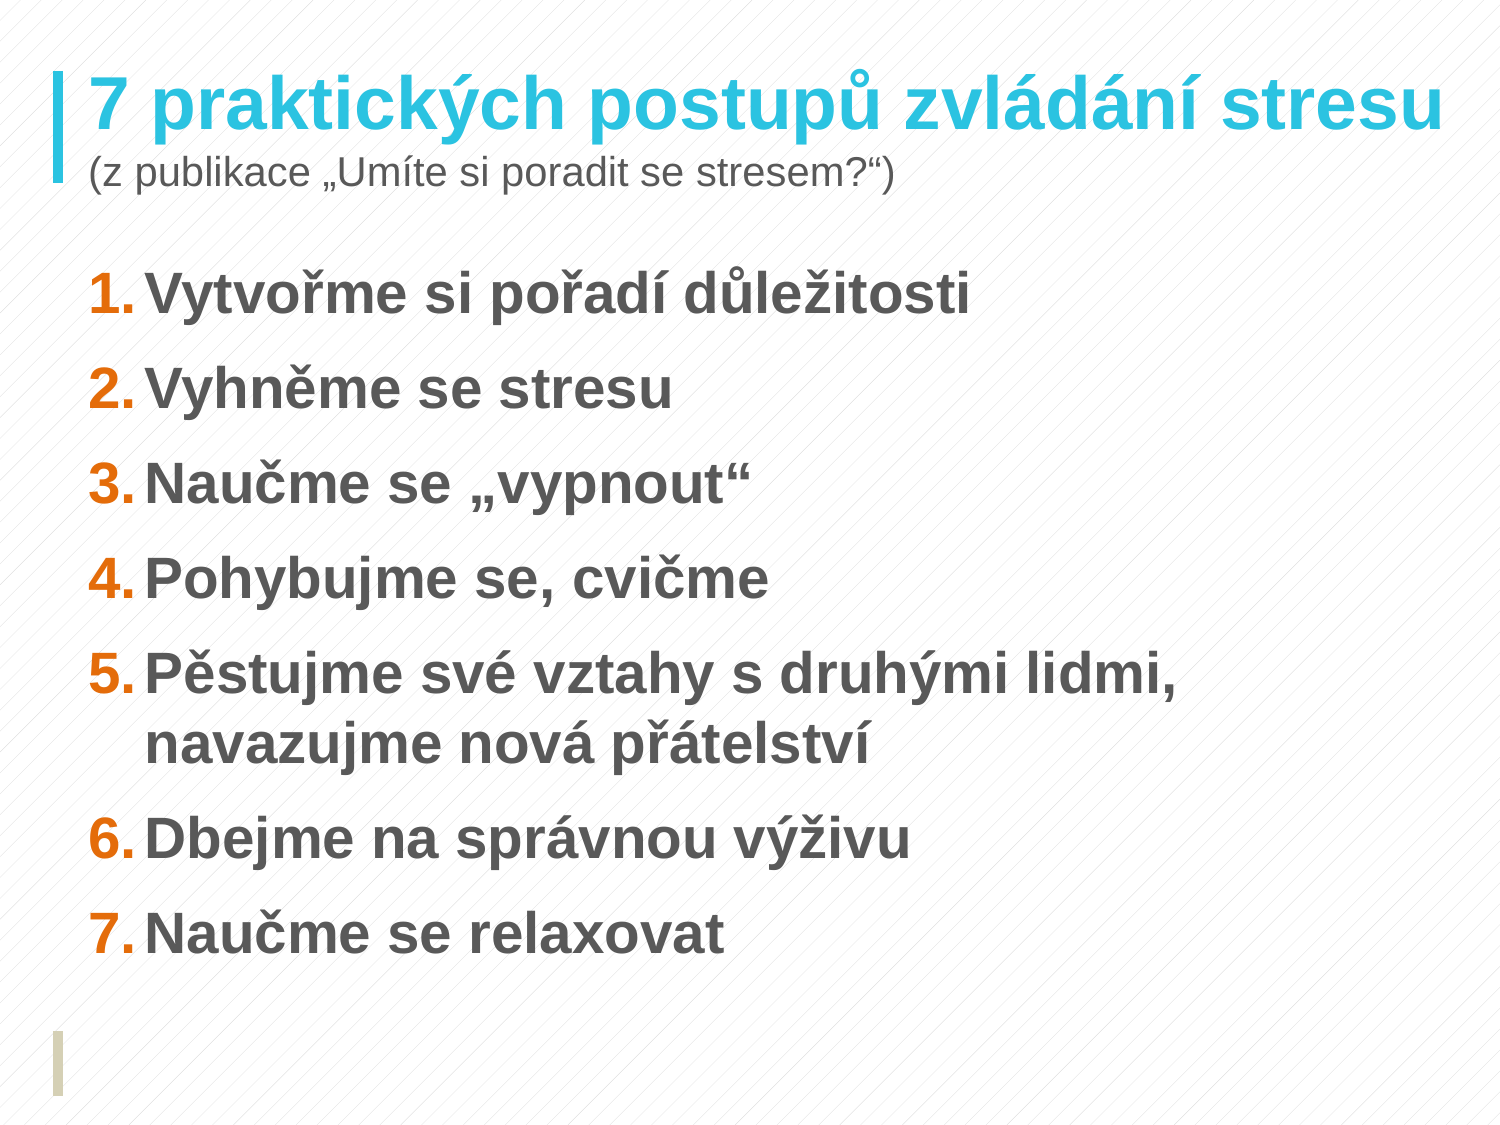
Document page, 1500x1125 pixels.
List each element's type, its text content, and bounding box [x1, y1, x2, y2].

title 7 praktických postupů zvládání stresu (z publikace „Umíte si poradit se stresem?“) [73, 0, 1471, 249]
text_box Vytvořme si pořadí důležitosti Vyhněme se stresu Naučme se „vypnout“ Pohybujme se, cvičme Pěstujme své vztahy s druhými lidmi, navazujme nová přátelství Dbejme na správnou výživu Naučme se relaxovat [73, 249, 1471, 973]
